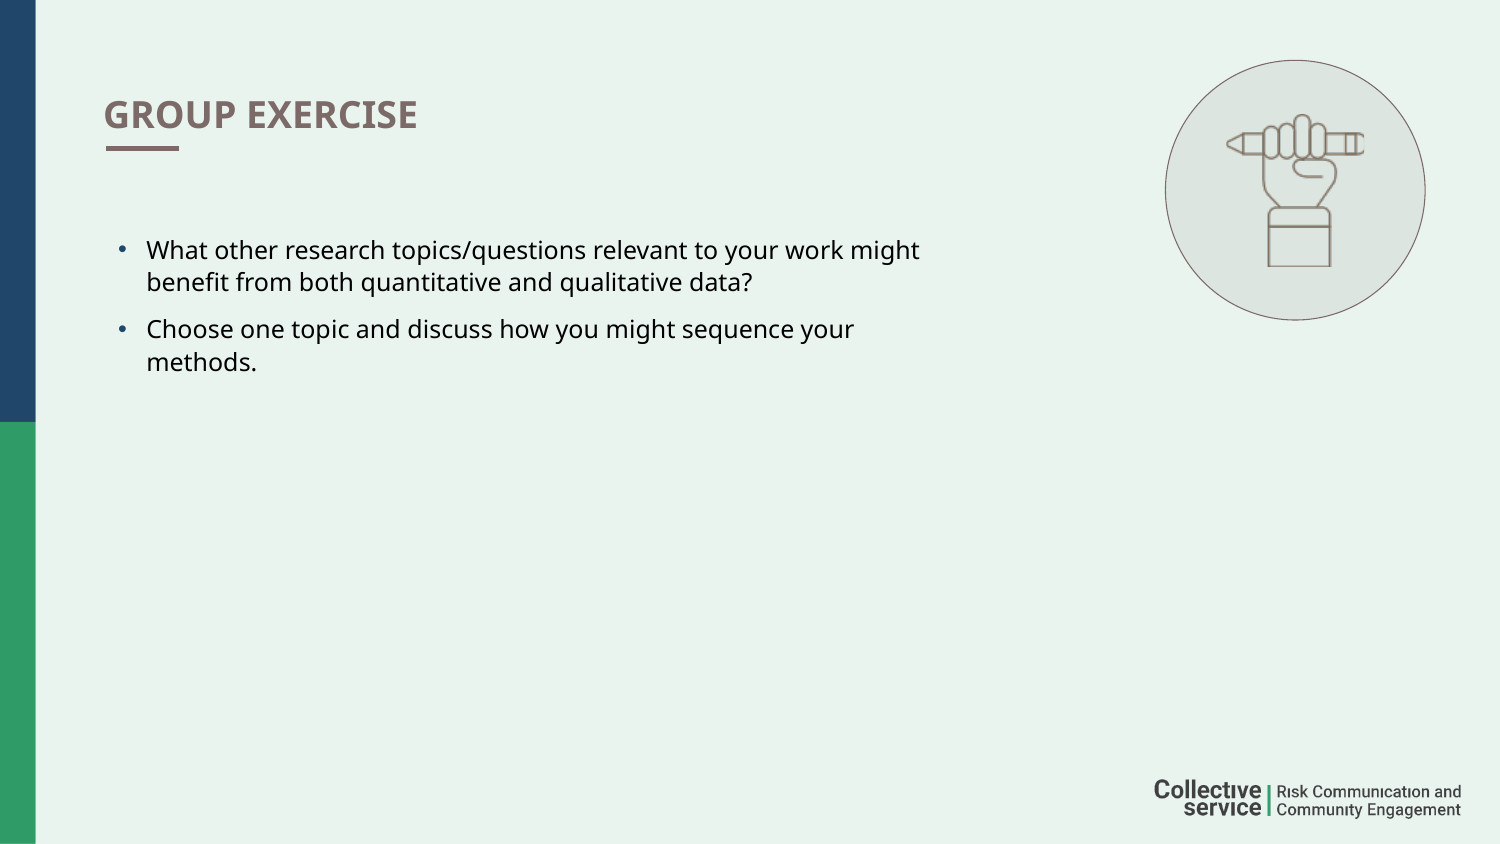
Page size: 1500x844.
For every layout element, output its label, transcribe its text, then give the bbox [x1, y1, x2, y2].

text_box [0, 0, 36, 421]
title Group exercise [103, 88, 1165, 145]
text_box [0, 421, 36, 844]
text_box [1165, 60, 1426, 320]
list What other research topics/questions relevant to your work might benefit from both quantitative and qualitative data? Choose one topic and discuss how you might sequence your methods. [103, 224, 946, 446]
picture [1139, 774, 1470, 826]
